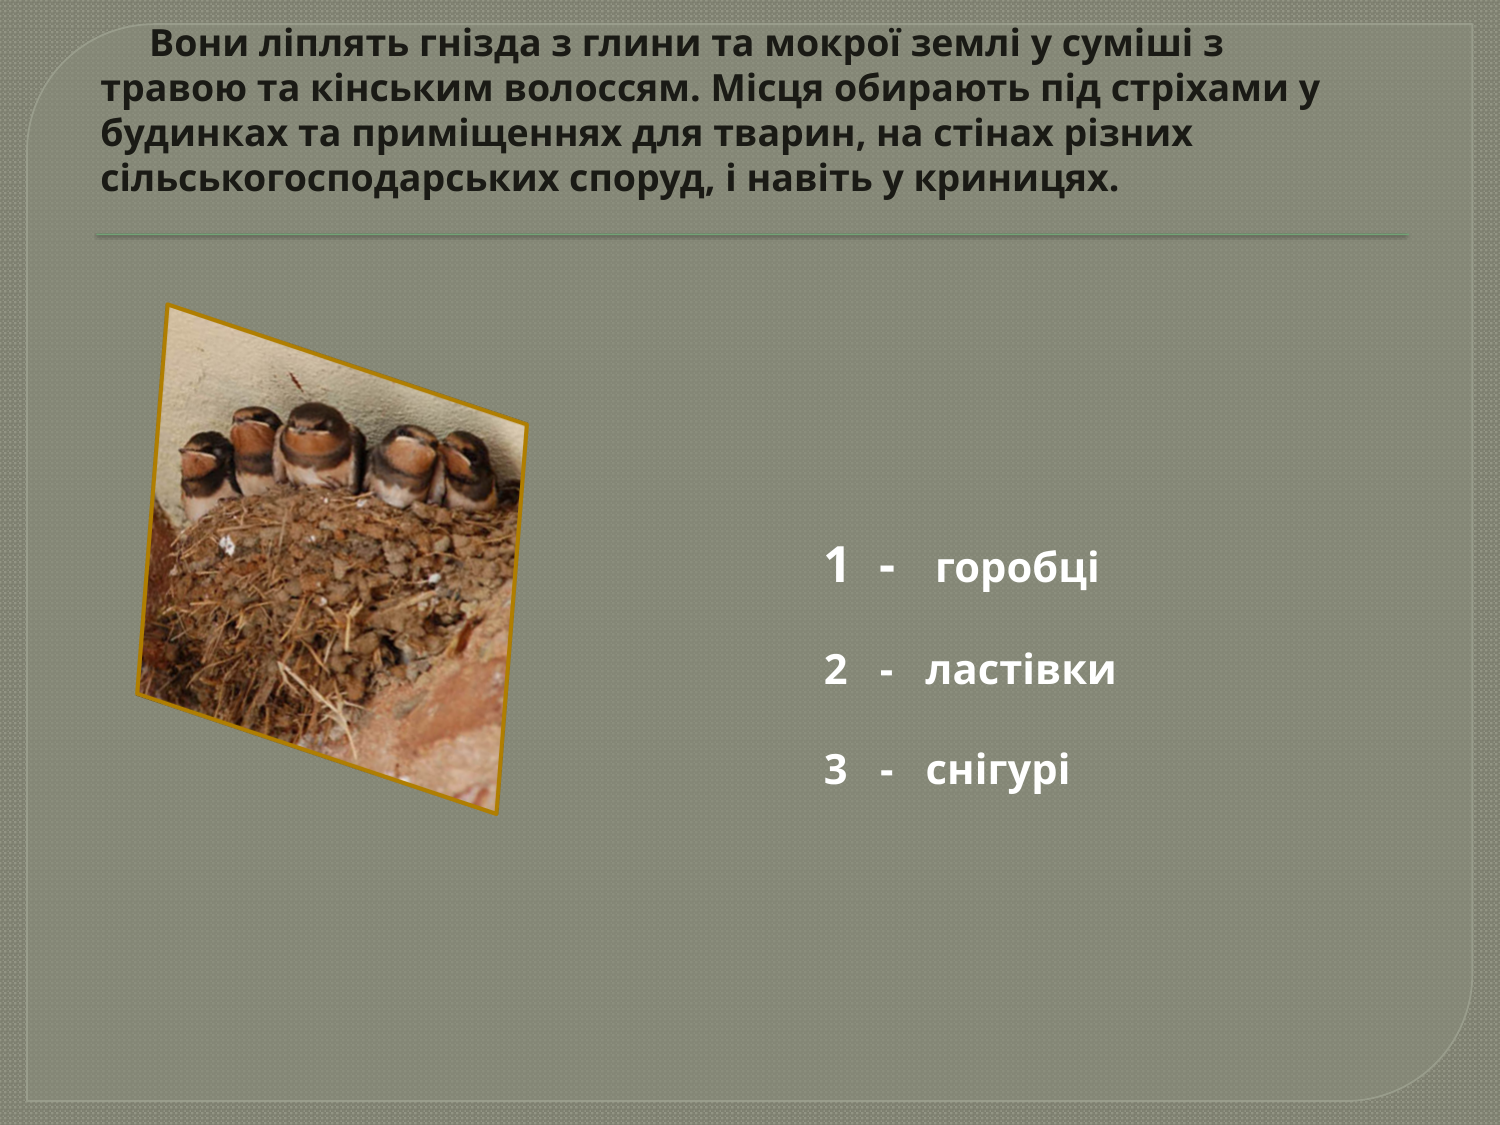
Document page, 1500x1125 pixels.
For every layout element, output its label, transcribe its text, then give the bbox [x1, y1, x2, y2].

text_box - горобці - ластівки 3 - снігурі [809, 525, 1424, 861]
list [135, 302, 529, 816]
title Вони ліплять гнізда з глини та мокрої землі у суміші з травою та кінським волоссям. Місця обирають під стріхами у будинках та приміщеннях для тварин, на стінах різних сільськогосподарських споруд, і навіть у криницях. [76, 78, 1377, 207]
